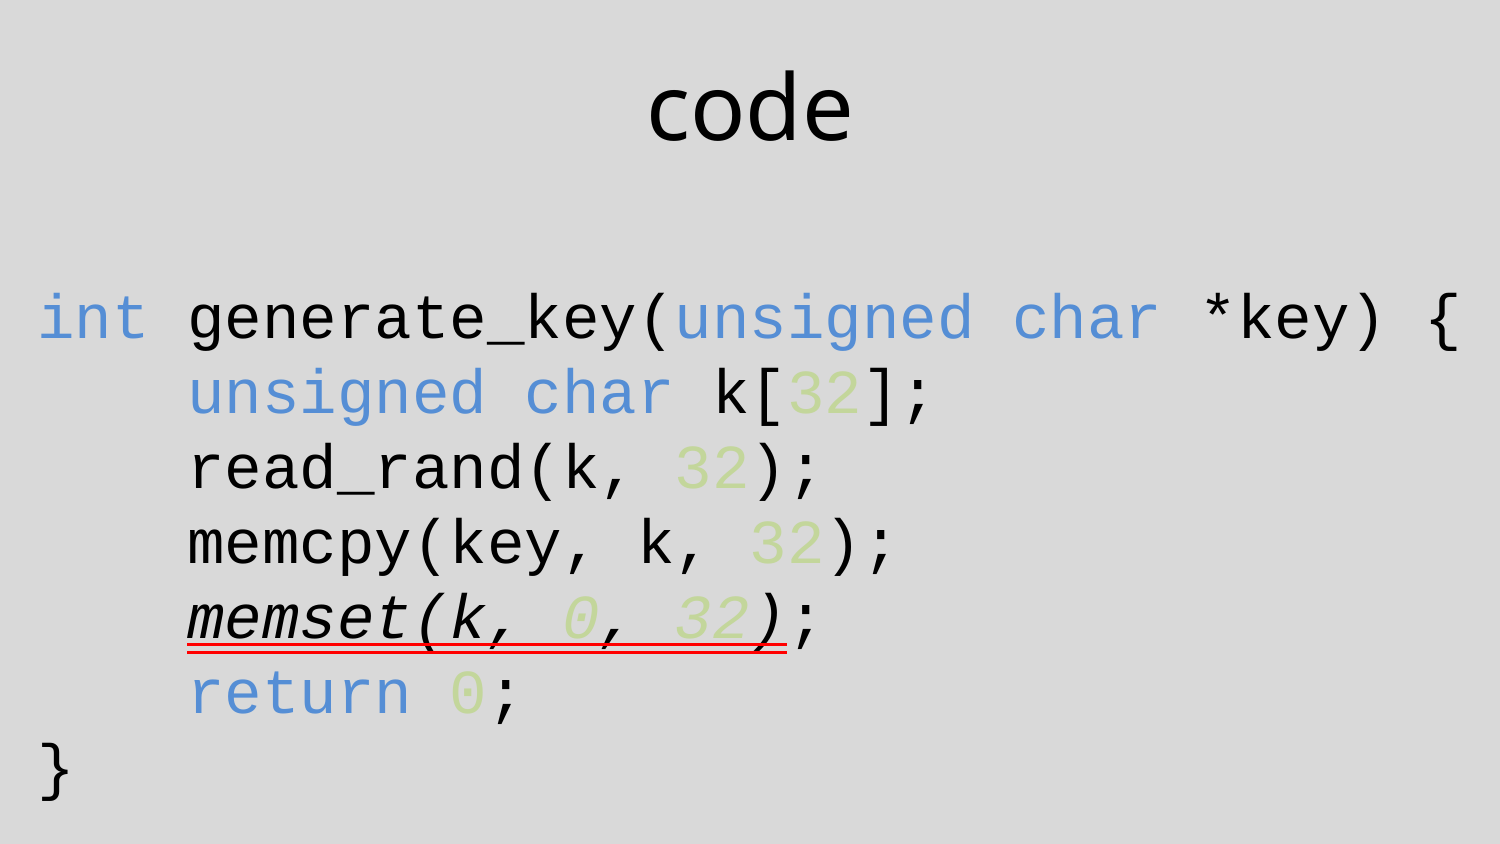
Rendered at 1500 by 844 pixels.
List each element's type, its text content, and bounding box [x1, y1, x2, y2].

title code [75, 33, 1425, 175]
text_box int generate_key(unsigned char *key) { unsigned char k[32]; read_rand(k, 32); memcpy(key, k, 32); memset(k, 0, 32); return 0; } [22, 269, 1487, 809]
